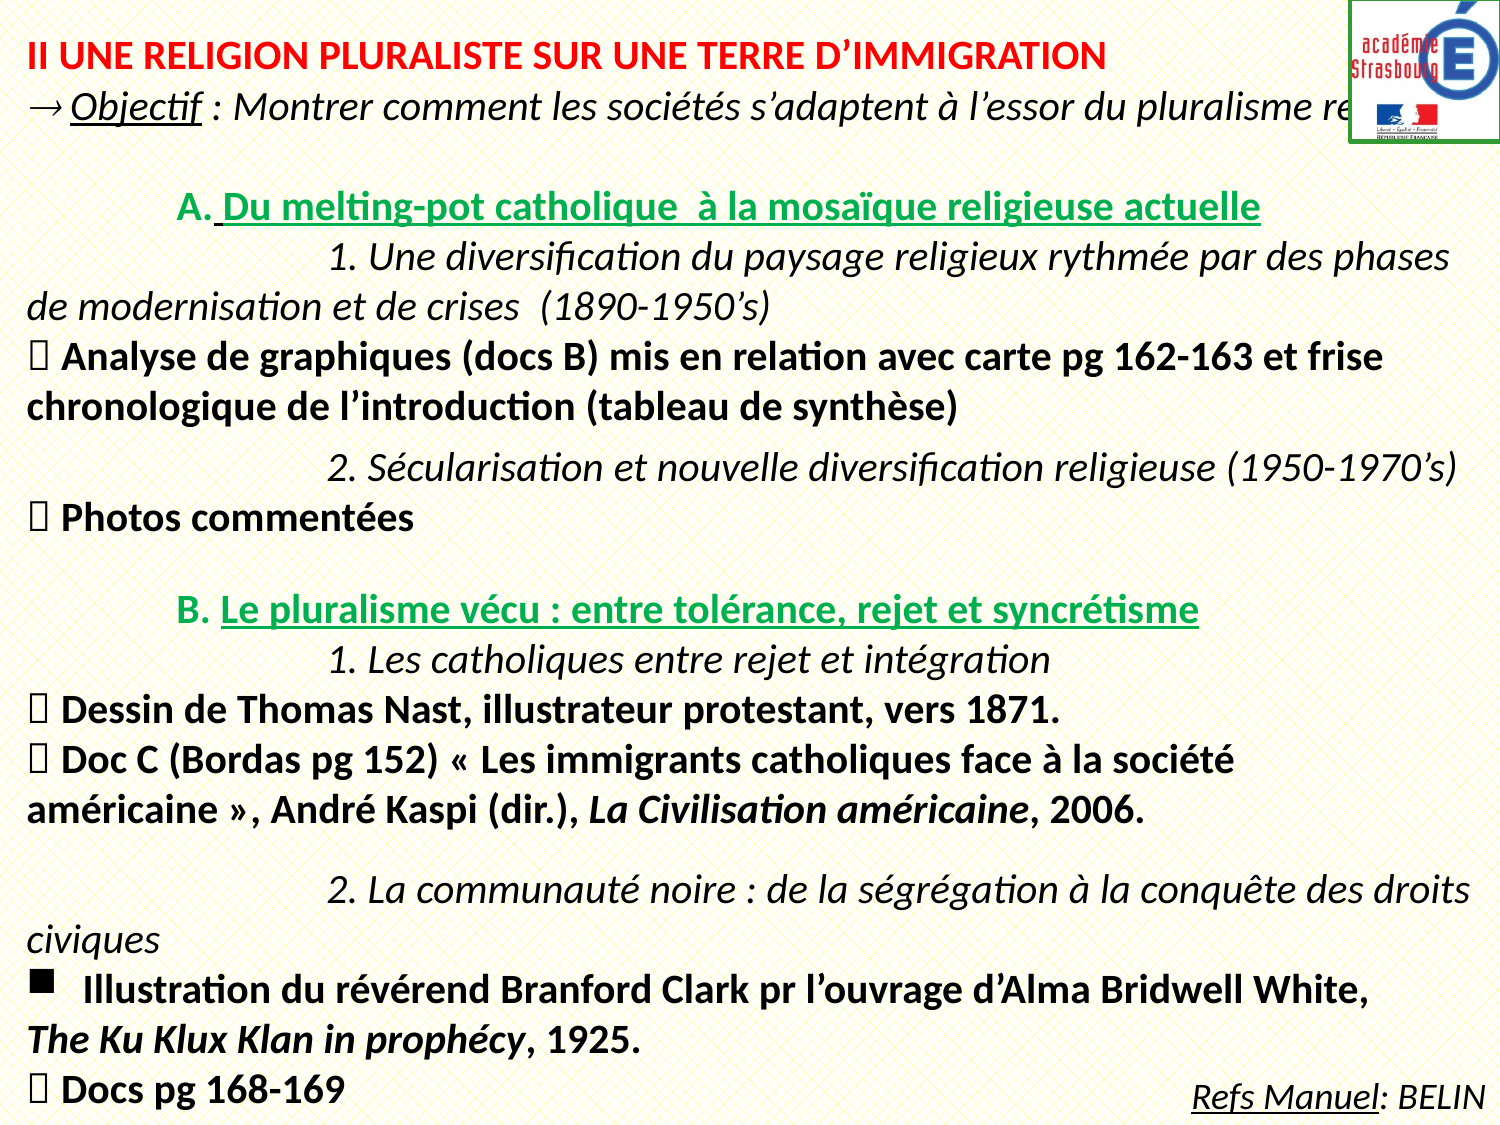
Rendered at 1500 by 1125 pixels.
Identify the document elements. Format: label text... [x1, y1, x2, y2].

text_box II UNE RELIGION PLURALISTE SUR UNE TERRE D’IMMIGRATION  Objectif : Montrer comment les sociétés s’adaptent à l’essor du pluralisme religieux. A. Du melting-pot catholique à la mosaïque religieuse actuelle 1. Une diversification du paysage religieux rythmée par des phases de modernisation et de crises (1890-1950’s)  Analyse de graphiques (docs B) mis en relation avec carte pg 162-163 et frise chronologique de l’introduction (tableau de synthèse) [11, 21, 1499, 432]
text_box B. Le pluralisme vécu : entre tolérance, rejet et syncrétisme 1. Les catholiques entre rejet et intégration  Dessin de Thomas Nast, illustrateur protestant, vers 1871.  Doc C (Bordas pg 152) « Les immigrants catholiques face à la société américaine », André Kaspi (dir.), La Civilisation américaine, 2006. [11, 574, 1453, 840]
picture [1351, 0, 1500, 140]
text_box 2. Sécularisation et nouvelle diversification religieuse (1950-1970’s)  Photos commentées [11, 432, 1500, 548]
text_box Refs Manuel: BELIN [1063, 1064, 1500, 1125]
text_box 2. La communauté noire : de la ségrégation à la conquête des droits civiques Illustration du révérend Branford Clark pr l’ouvrage d’Alma Bridwell White, The Ku Klux Klan in prophécy, 1925.  Docs pg 168-169 [11, 854, 1500, 1120]
